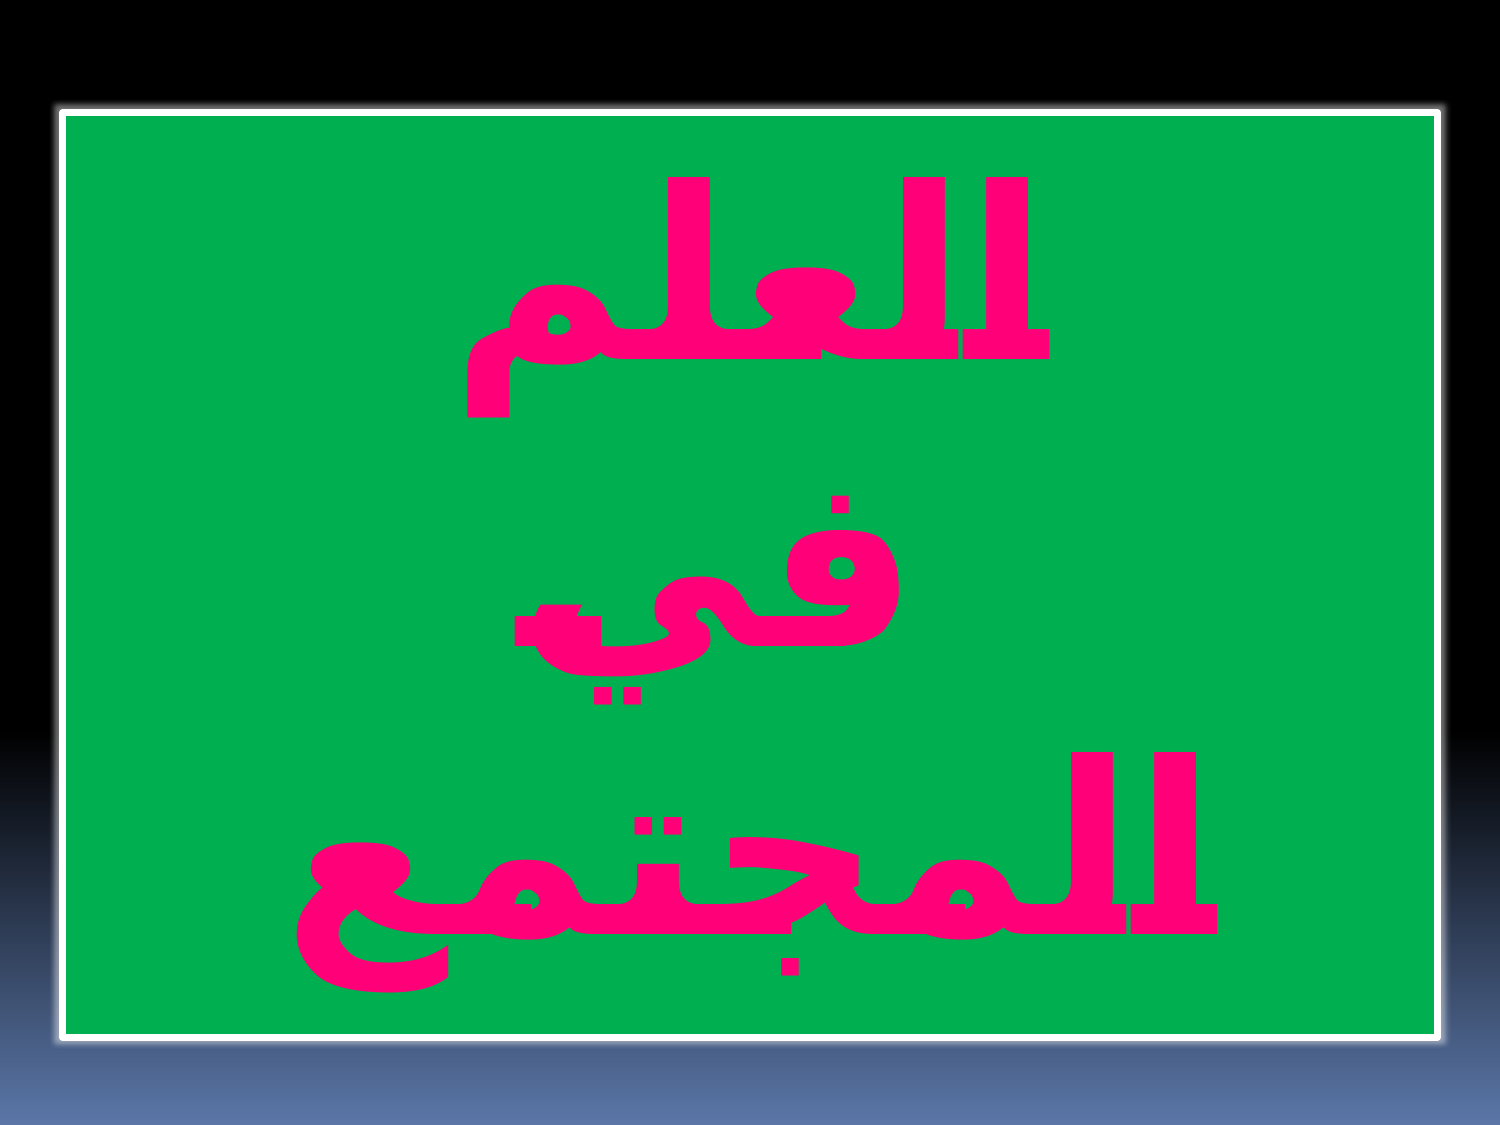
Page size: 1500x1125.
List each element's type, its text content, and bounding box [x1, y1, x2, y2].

text_box العلم في المجتمع [59, 109, 1441, 1041]
